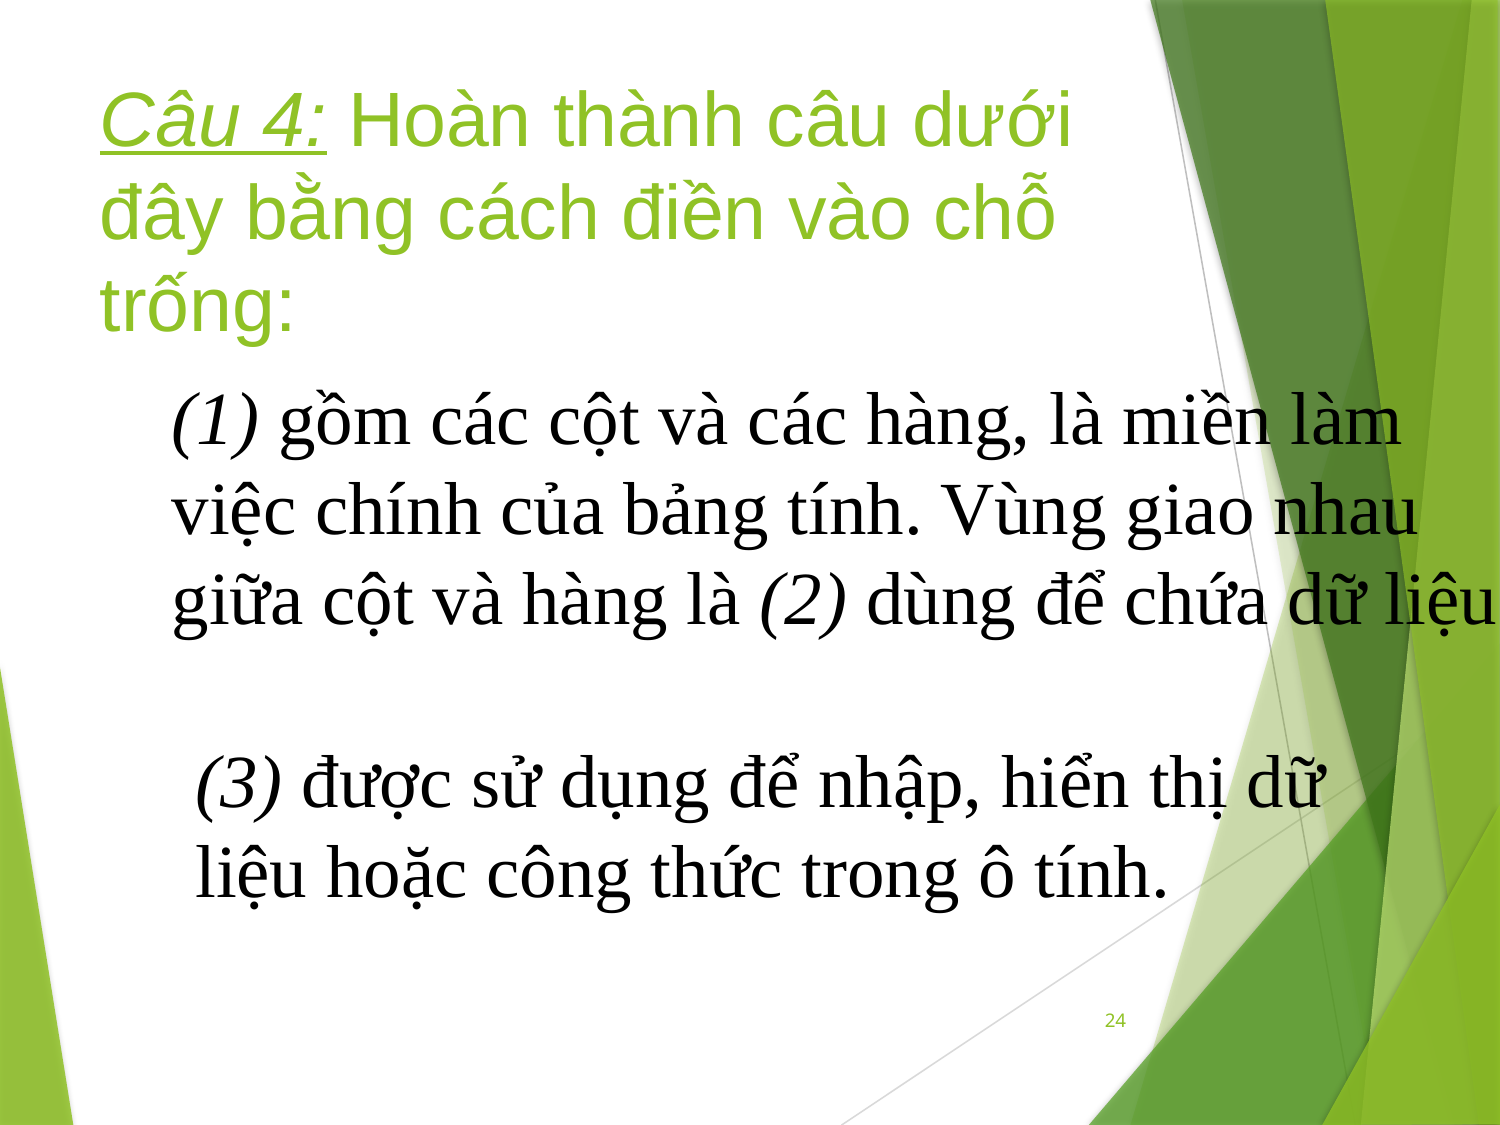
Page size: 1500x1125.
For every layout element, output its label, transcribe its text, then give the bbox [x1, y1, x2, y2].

text_box (1) gồm các cột và các hàng, là miền làm việc chính của bảng tính. Vùng giao nhau giữa cột và hàng là (2) dùng để chứa dữ liệu. [157, 362, 1500, 648]
text_box (3) được sử dụng để nhập, hiển thị dữ liệu hoặc công thức trong ô tính. [180, 724, 1341, 920]
title Câu 4: Hoàn thành câu dưới đây bằng cách điền vào chỗ trống: [99, 99, 1142, 317]
slide_number 24 [1057, 991, 1142, 1051]
